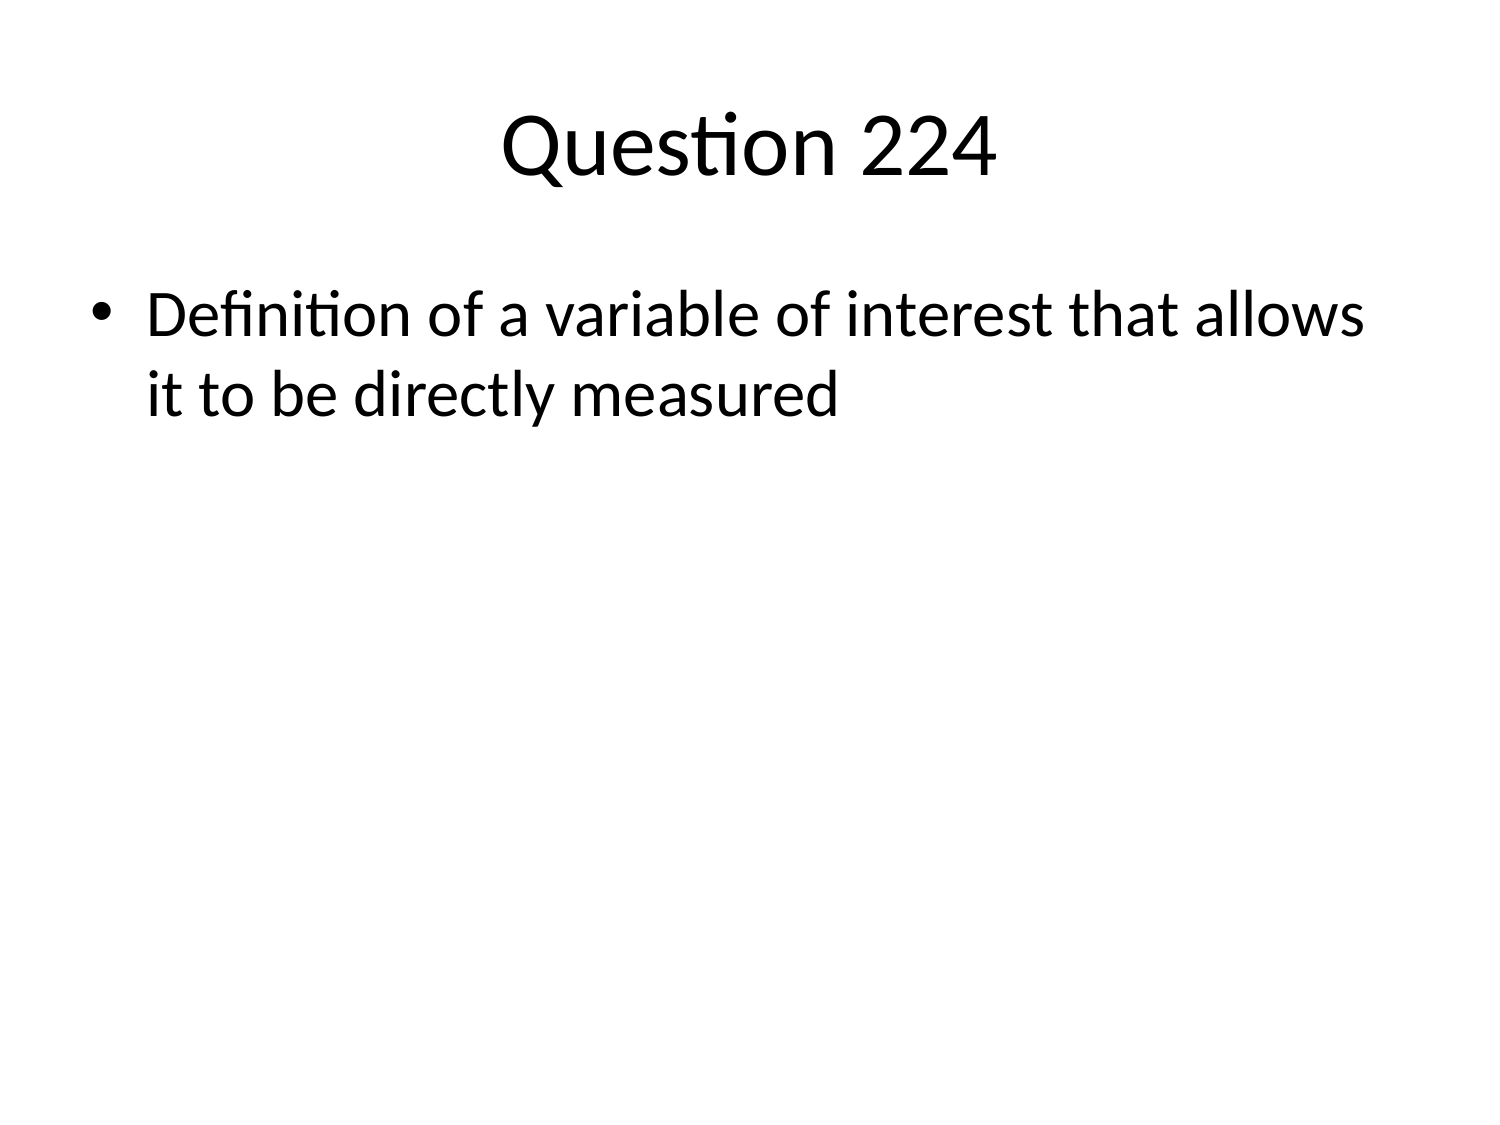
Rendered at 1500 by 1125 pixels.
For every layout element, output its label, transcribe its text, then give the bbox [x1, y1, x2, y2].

title Question 224 [75, 45, 1425, 233]
list Definition of a variable of interest that allows it to be directly measured [75, 262, 1425, 1005]
